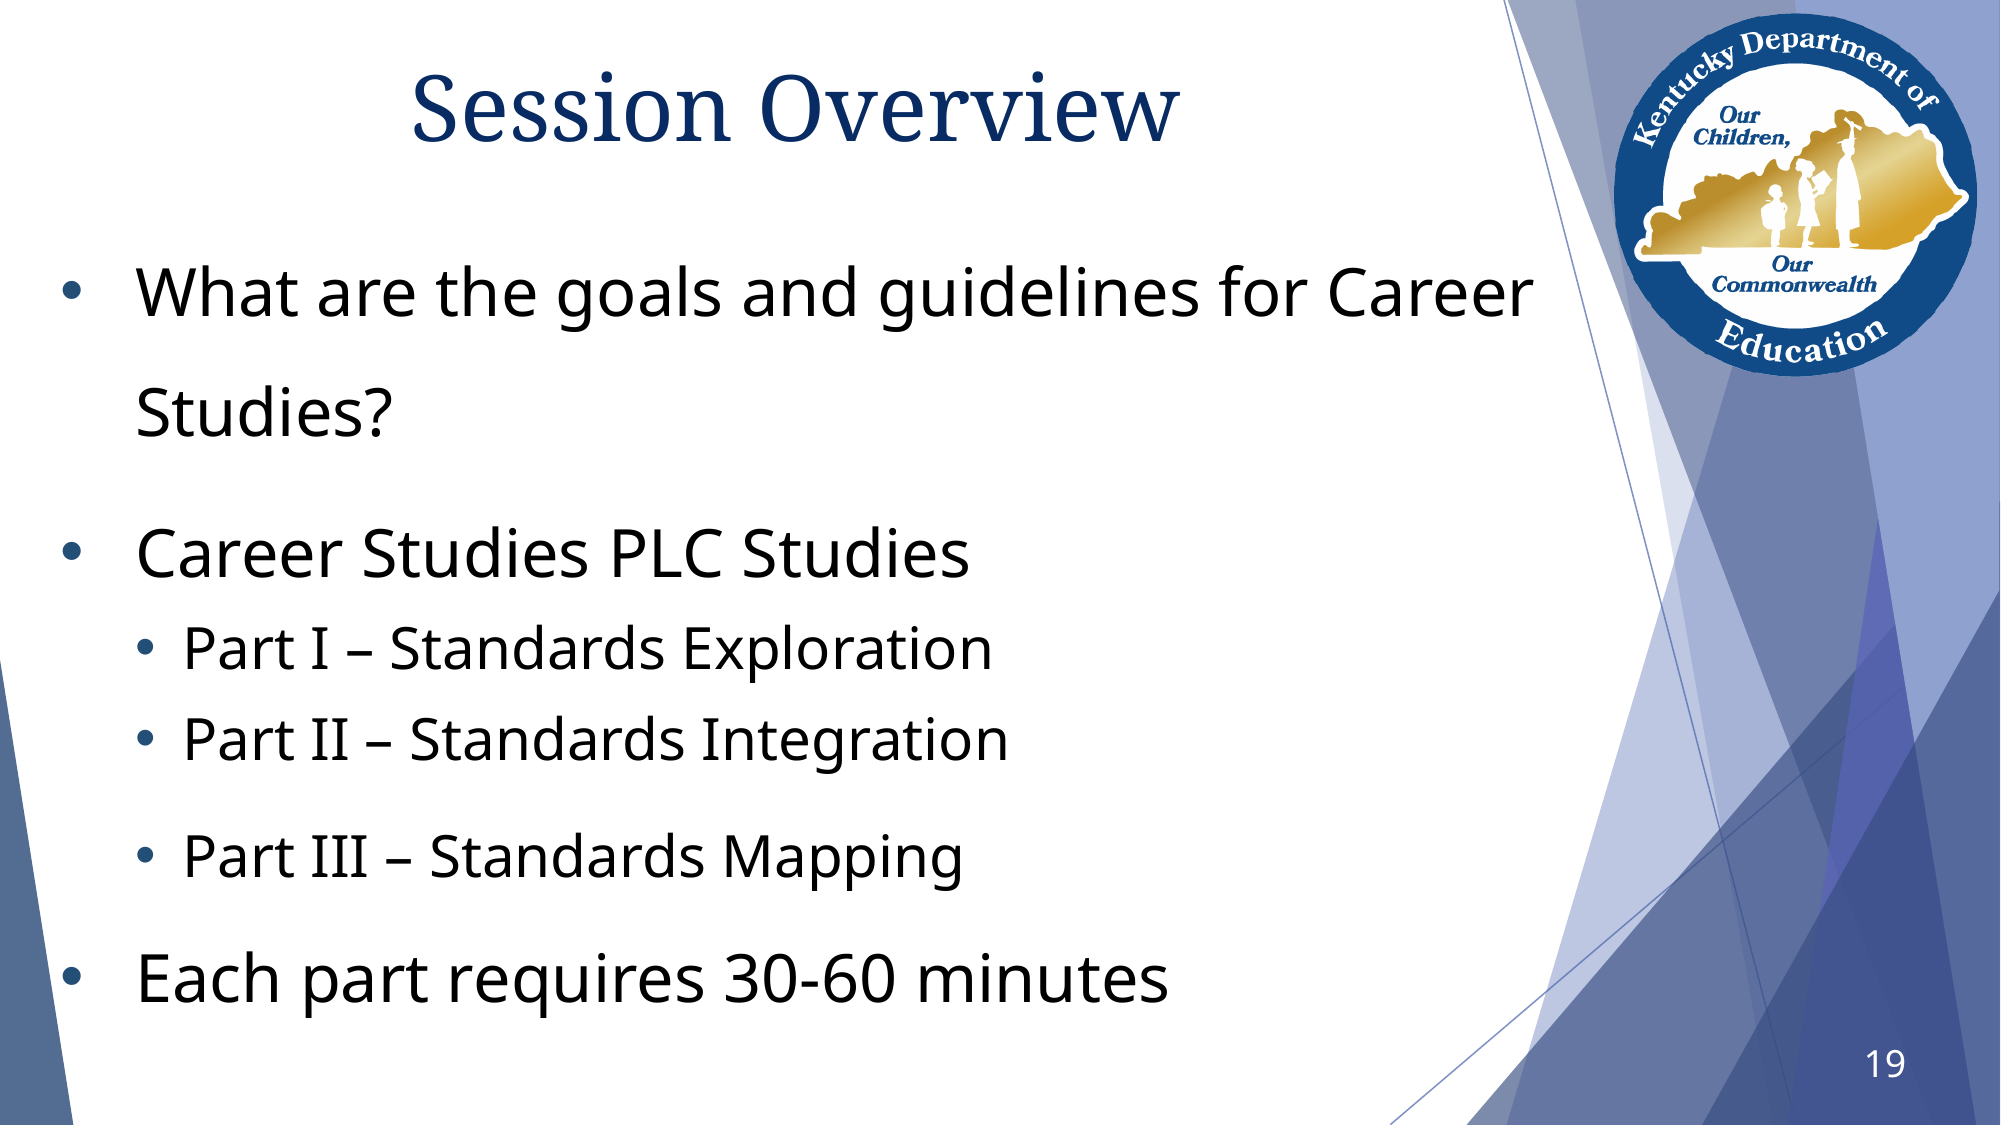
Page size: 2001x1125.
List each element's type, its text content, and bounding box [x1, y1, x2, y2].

list What are the goals and guidelines for Career Studies? Career Studies PLC Studies Part I – Standards Exploration Part II – Standards Integration Part III – Standards Mapping Each part requires 30-60 minutes [45, 202, 1657, 1095]
slide_number 19 [1809, 1035, 1922, 1096]
picture [1598, 0, 1989, 390]
title Session Overview [91, 42, 1502, 202]
